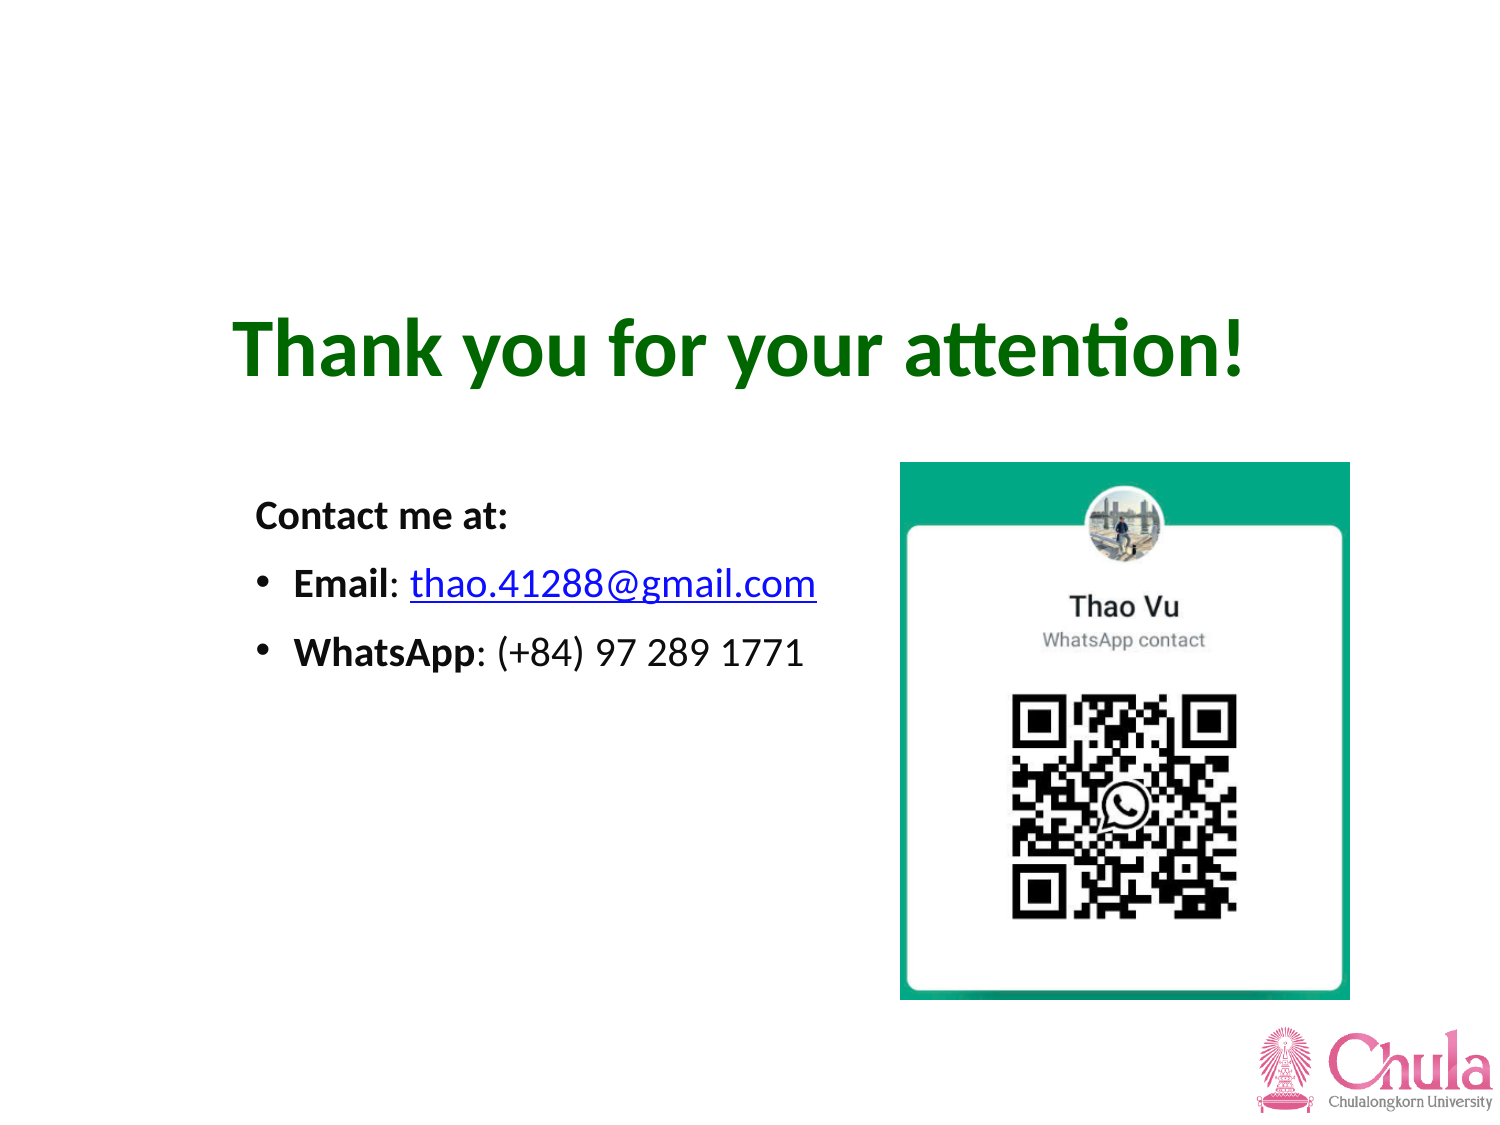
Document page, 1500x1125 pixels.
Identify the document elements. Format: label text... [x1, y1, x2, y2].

text_box Contact me at: Email: thao.41288@gmail.com WhatsApp: (+84) 97 289 1771 [249, 474, 894, 678]
picture [1237, 1024, 1497, 1121]
picture [899, 462, 1351, 1000]
title Thank you for your attention! [75, 224, 1425, 462]
